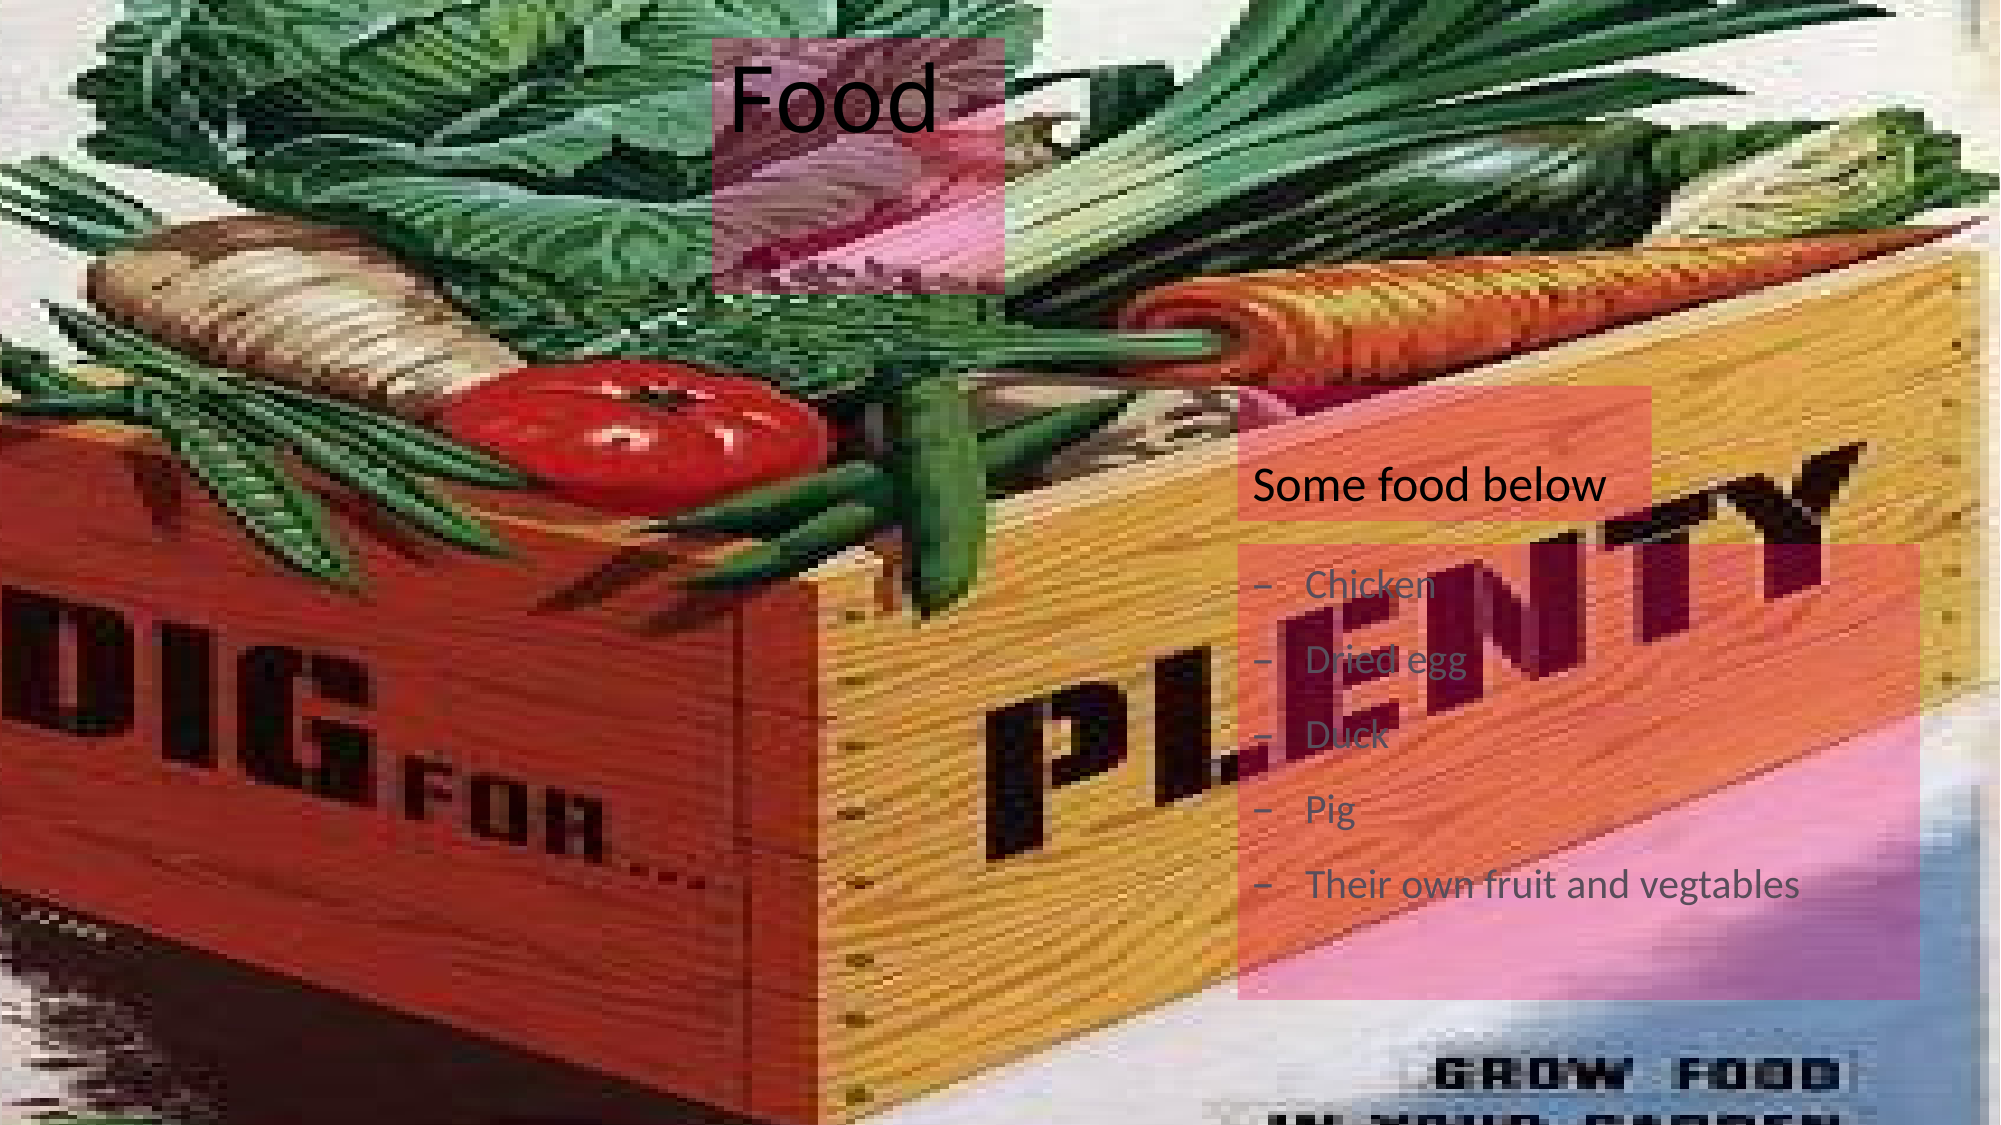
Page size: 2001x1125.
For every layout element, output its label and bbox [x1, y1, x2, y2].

list [0, 0, 2000, 1125]
